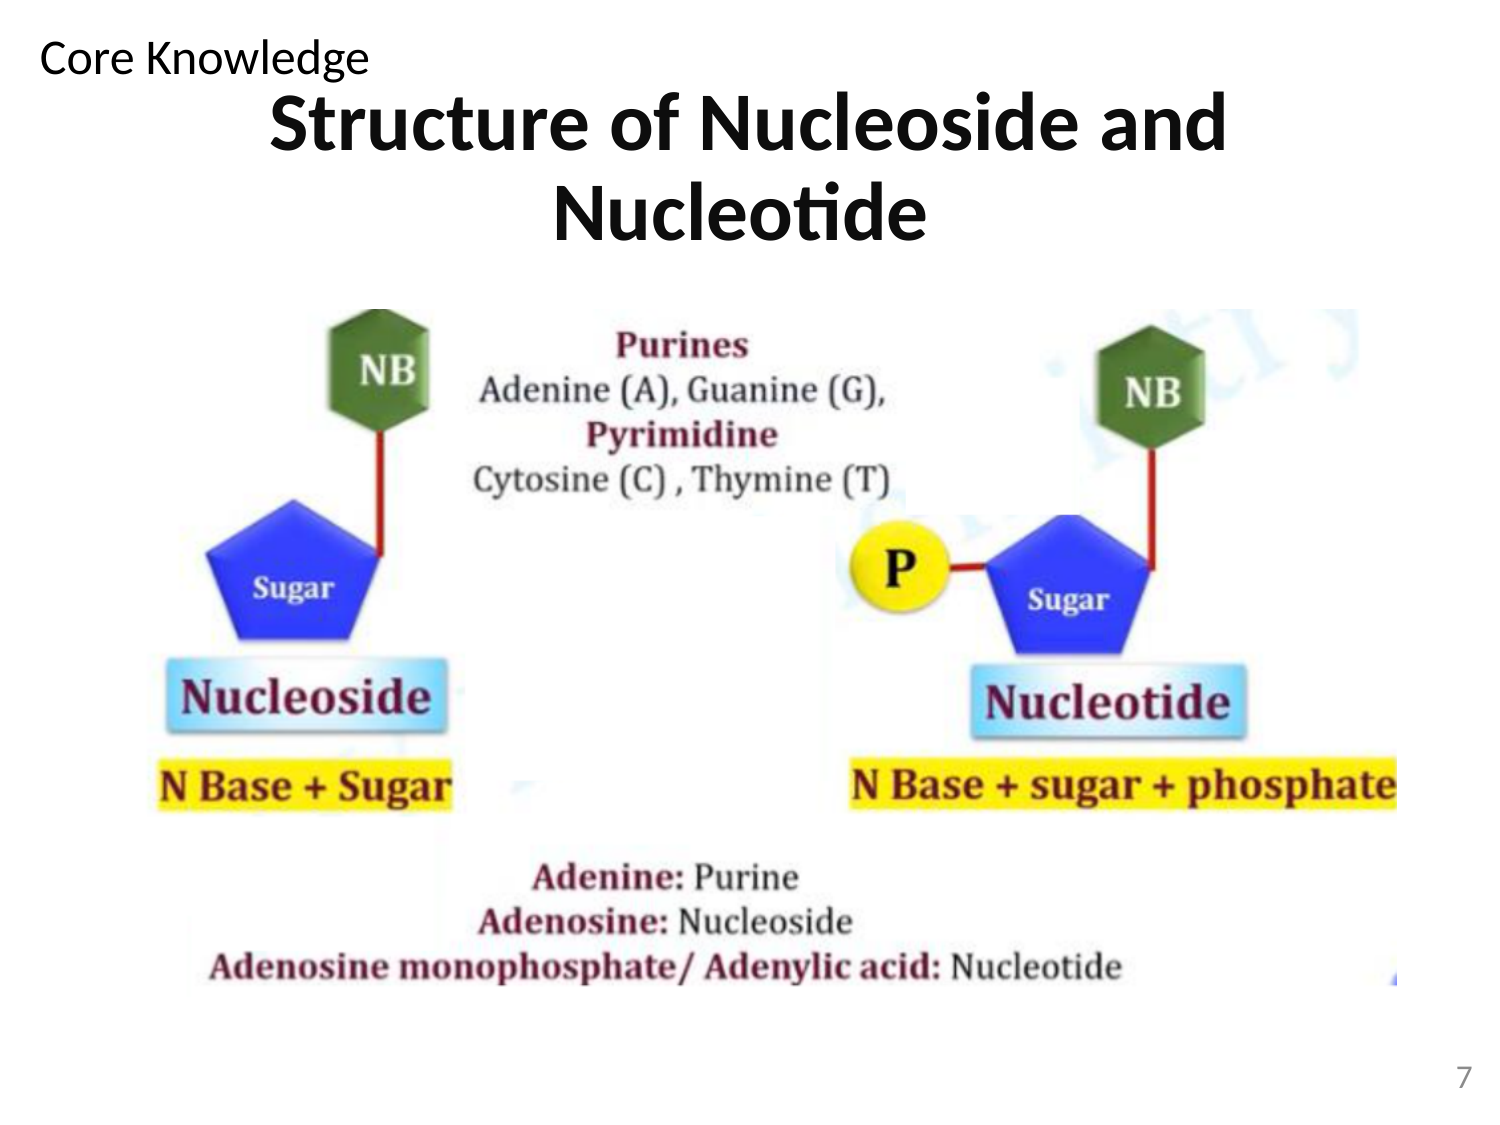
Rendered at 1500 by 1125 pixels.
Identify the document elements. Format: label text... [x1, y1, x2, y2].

text_box Core Knowledge [24, 24, 388, 85]
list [103, 309, 1397, 1004]
title Structure of Nucleoside and Nucleotide [103, 59, 1397, 278]
slide_number 7 [1396, 1025, 1488, 1125]
